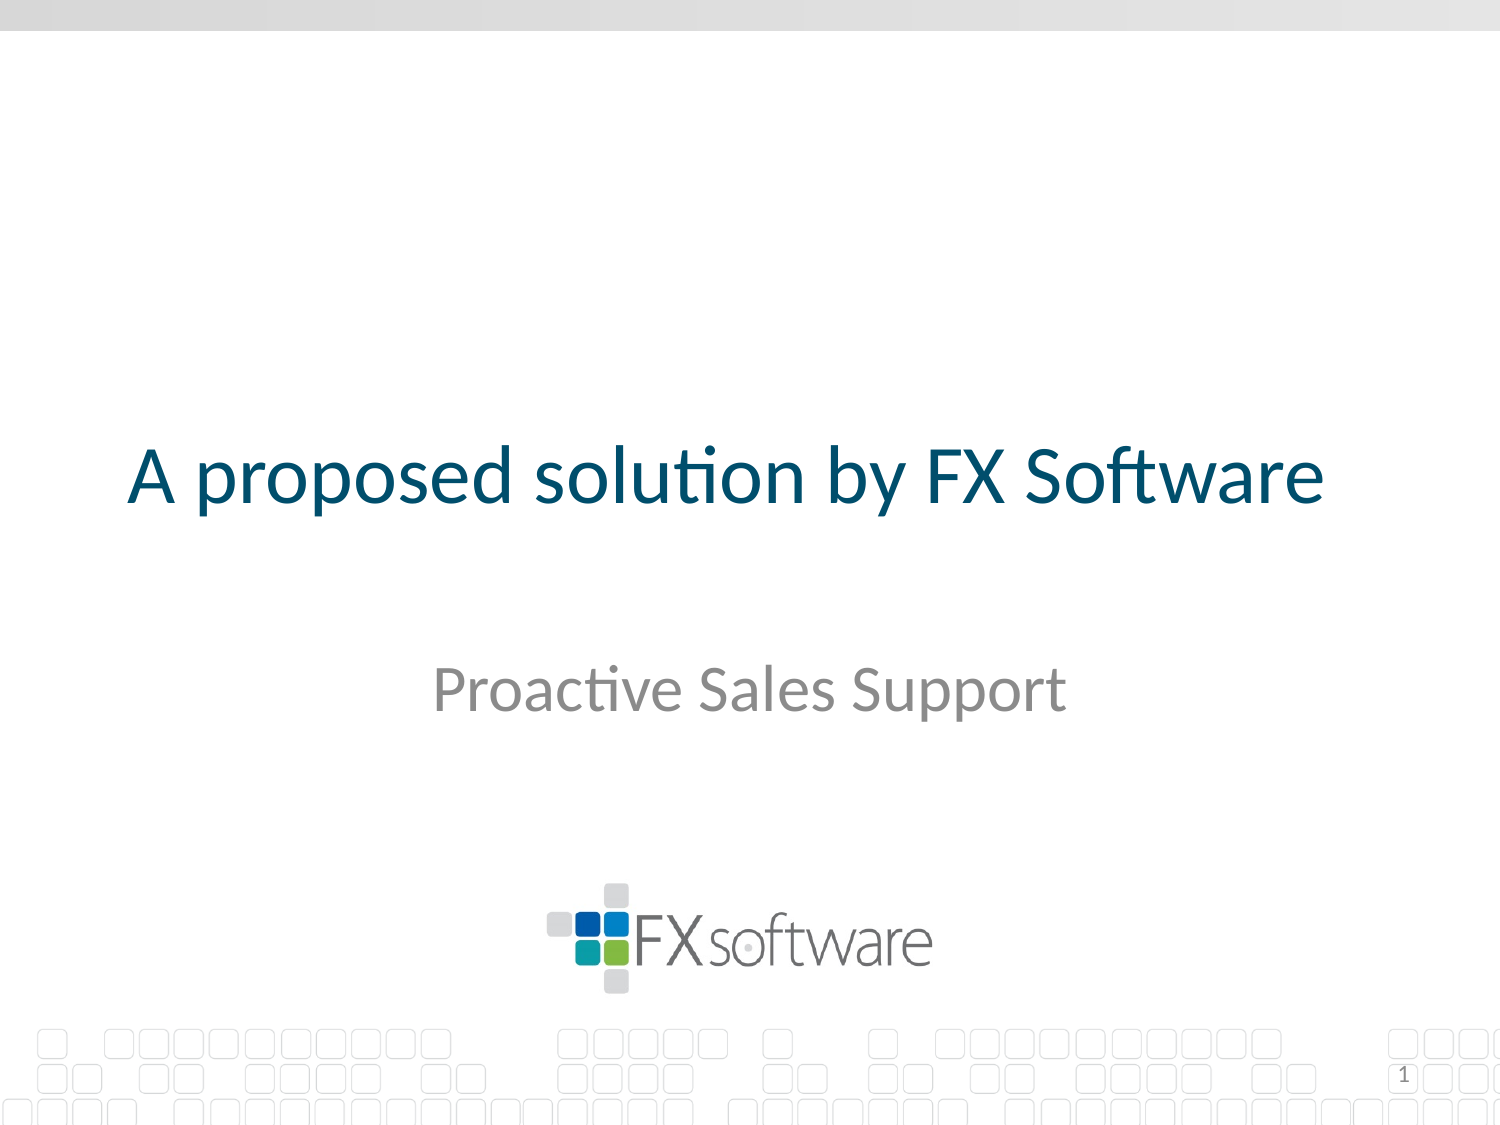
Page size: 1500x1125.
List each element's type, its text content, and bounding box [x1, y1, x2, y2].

slide_number 1 [1074, 1042, 1425, 1103]
picture [0, 1025, 1500, 1125]
title A proposed solution by FX Software [112, 349, 1388, 591]
subtitle Proactive Sales Support [225, 637, 1275, 925]
picture [543, 925, 957, 1000]
